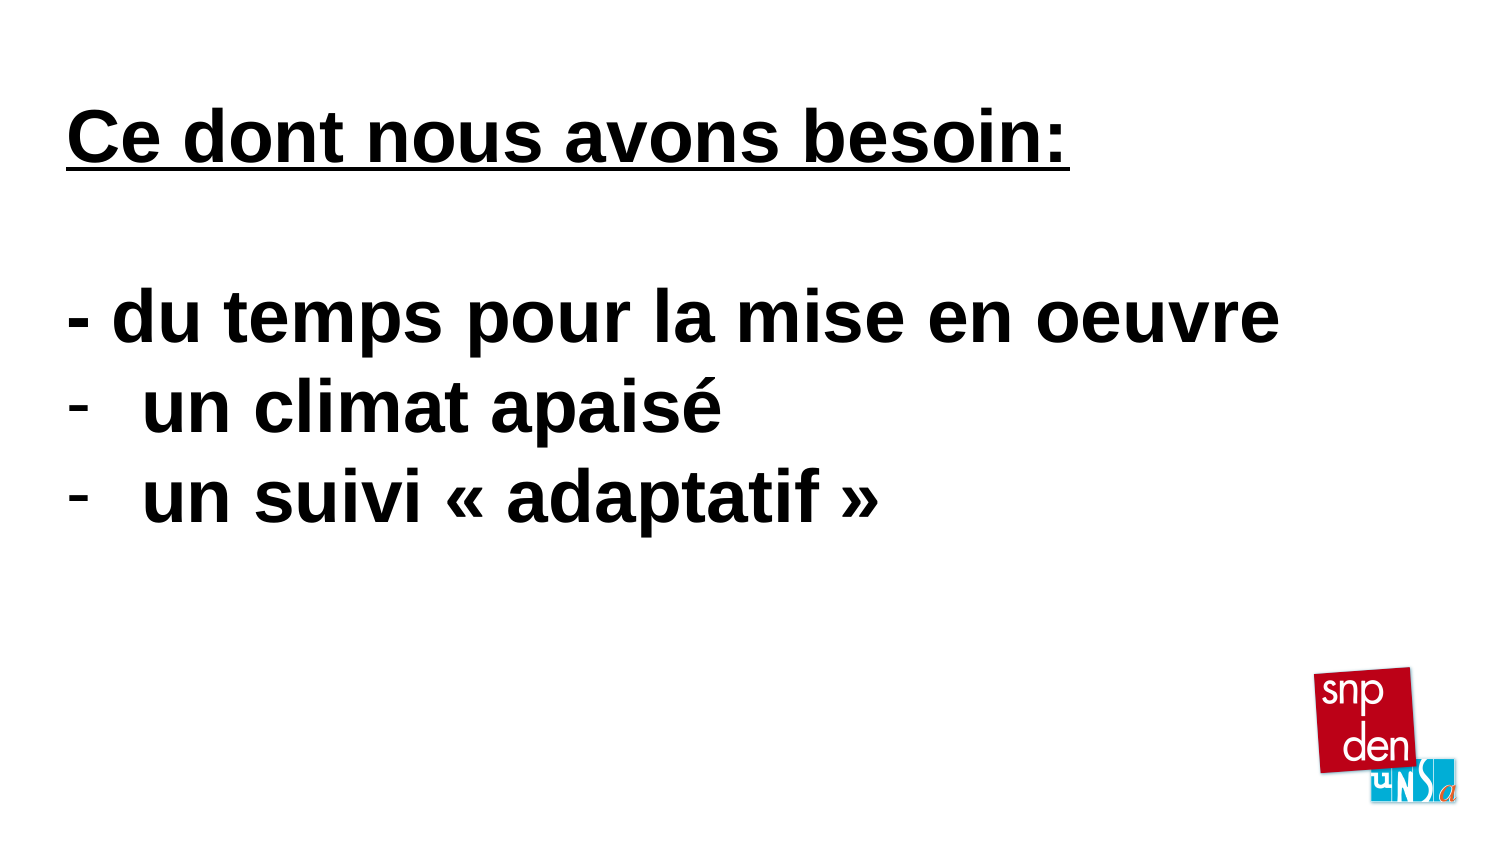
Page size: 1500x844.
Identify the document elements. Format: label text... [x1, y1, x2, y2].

title Ce dont nous avons besoin: - du temps pour la mise en oeuvre un climat apaisé un suivi « adaptatif » [51, 72, 1449, 167]
picture [1309, 663, 1462, 808]
